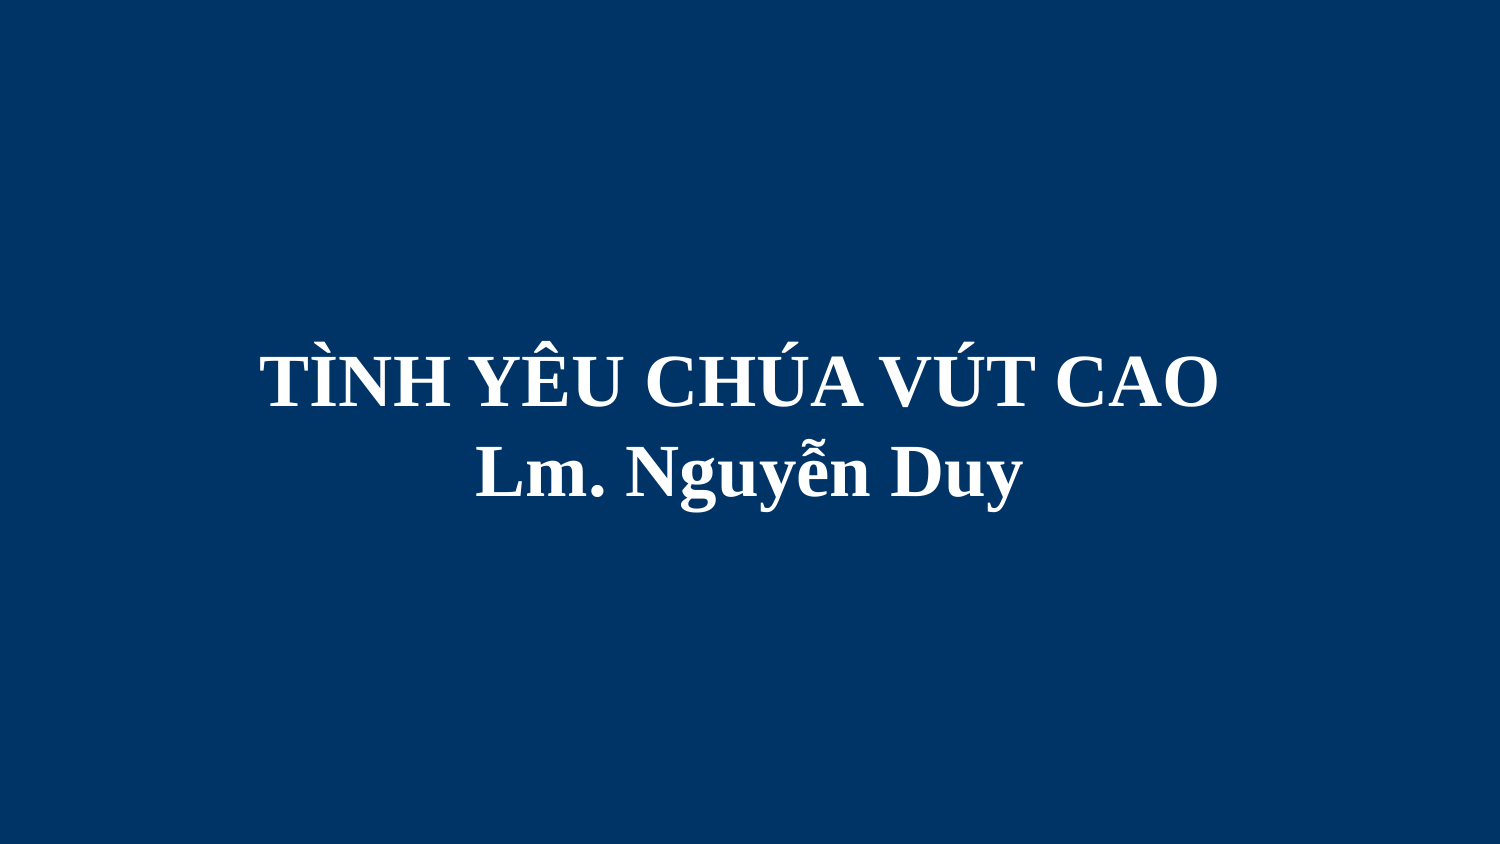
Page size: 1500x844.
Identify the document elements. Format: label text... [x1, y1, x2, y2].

title TÌNH YÊU CHÚA VÚT CAO Lm. Nguyễn Duy [0, 0, 1500, 844]
